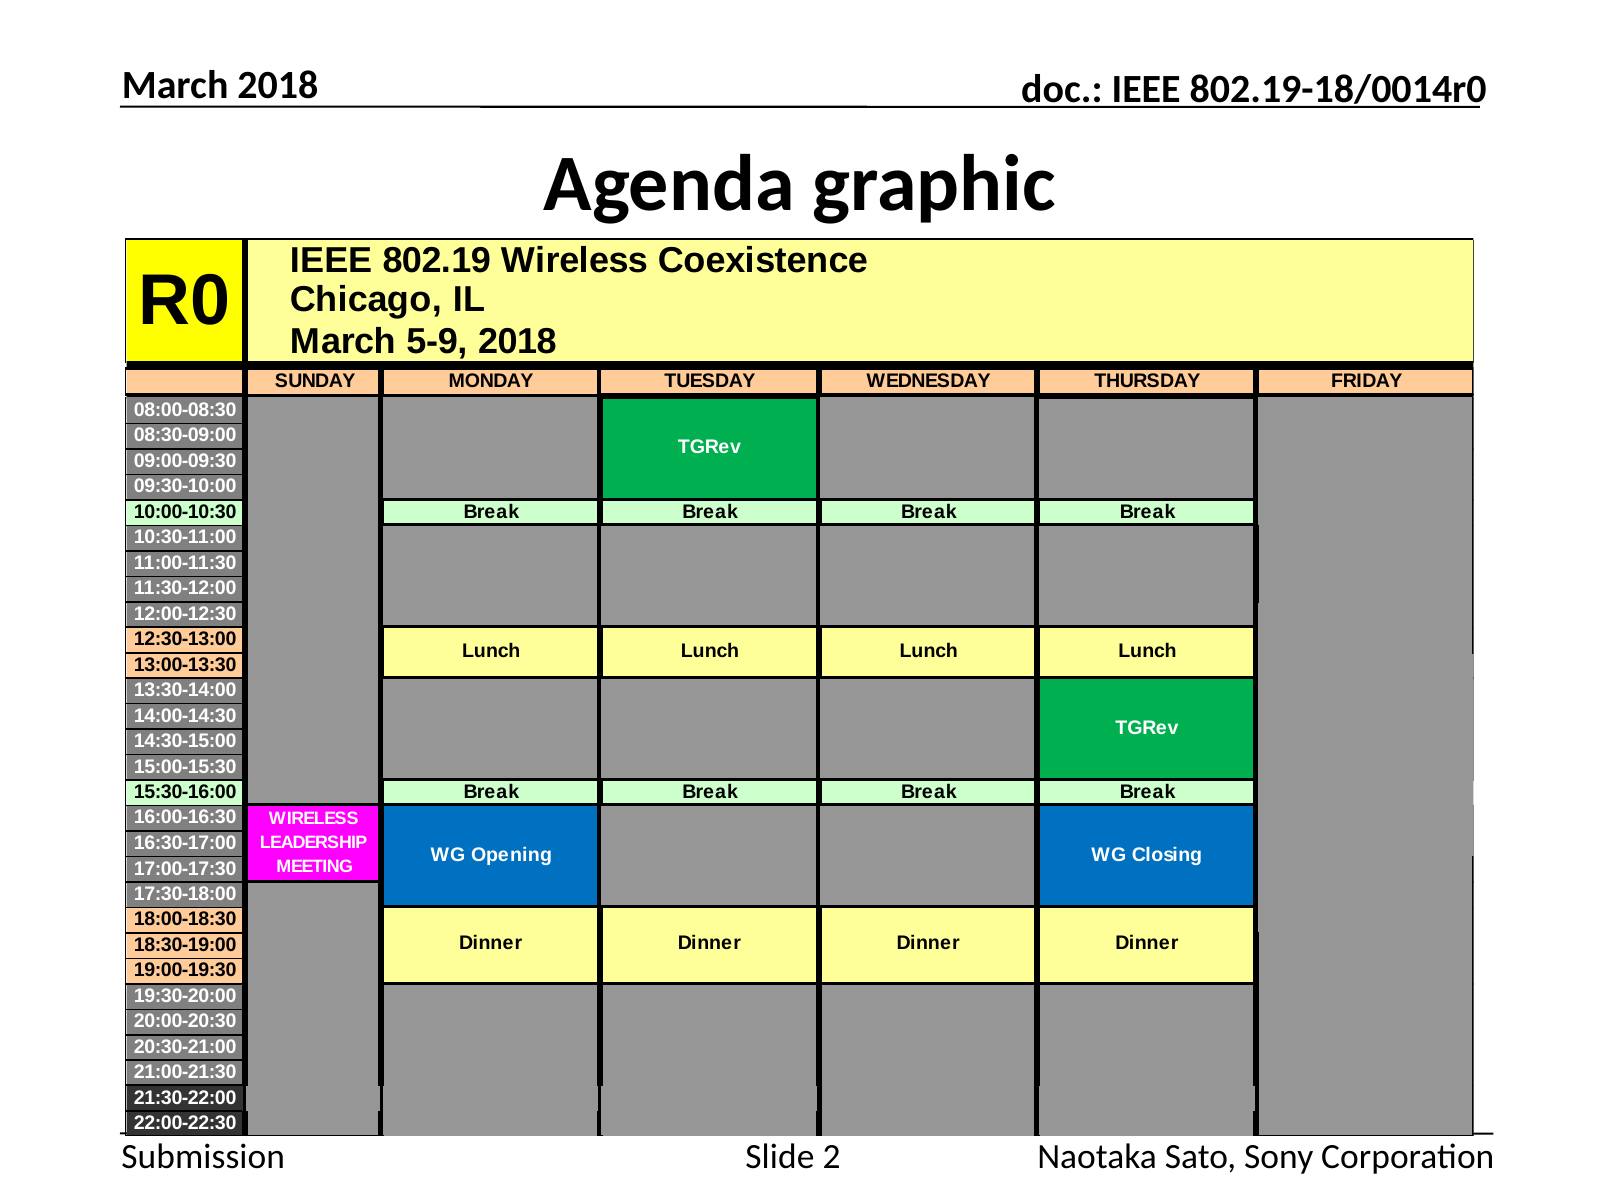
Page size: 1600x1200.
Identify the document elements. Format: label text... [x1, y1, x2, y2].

footer Naotaka Sato, Sony Corporation [937, 1132, 1495, 1174]
title Agenda graphic [119, 119, 1480, 238]
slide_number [121, 58, 451, 107]
slide_number Slide 2 [733, 1145, 854, 1197]
picture [124, 238, 1476, 1138]
